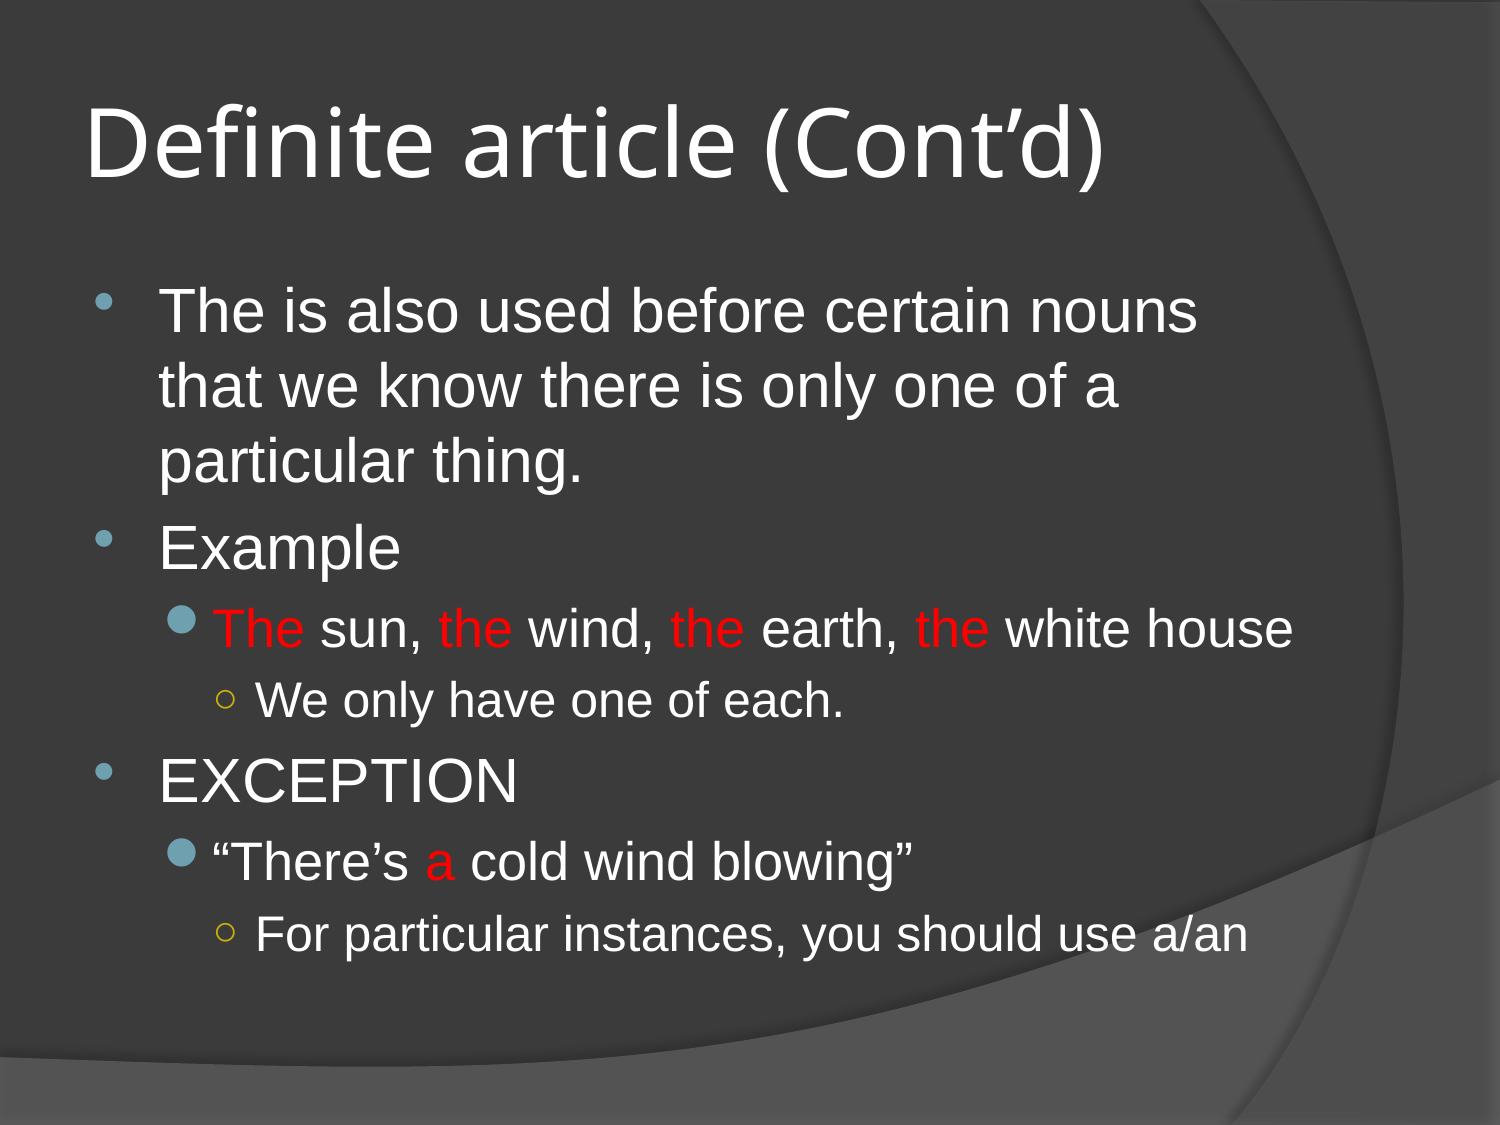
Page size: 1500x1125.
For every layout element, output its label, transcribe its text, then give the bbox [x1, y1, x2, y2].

title Definite article (Cont’d) [75, 45, 1300, 233]
list The is also used before certain nouns that we know there is only one of a particular thing. Example The sun, the wind, the earth, the white house We only have one of each. EXCEPTION “There’s a cold wind blowing” For particular instances, you should use a/an [75, 262, 1329, 1005]
